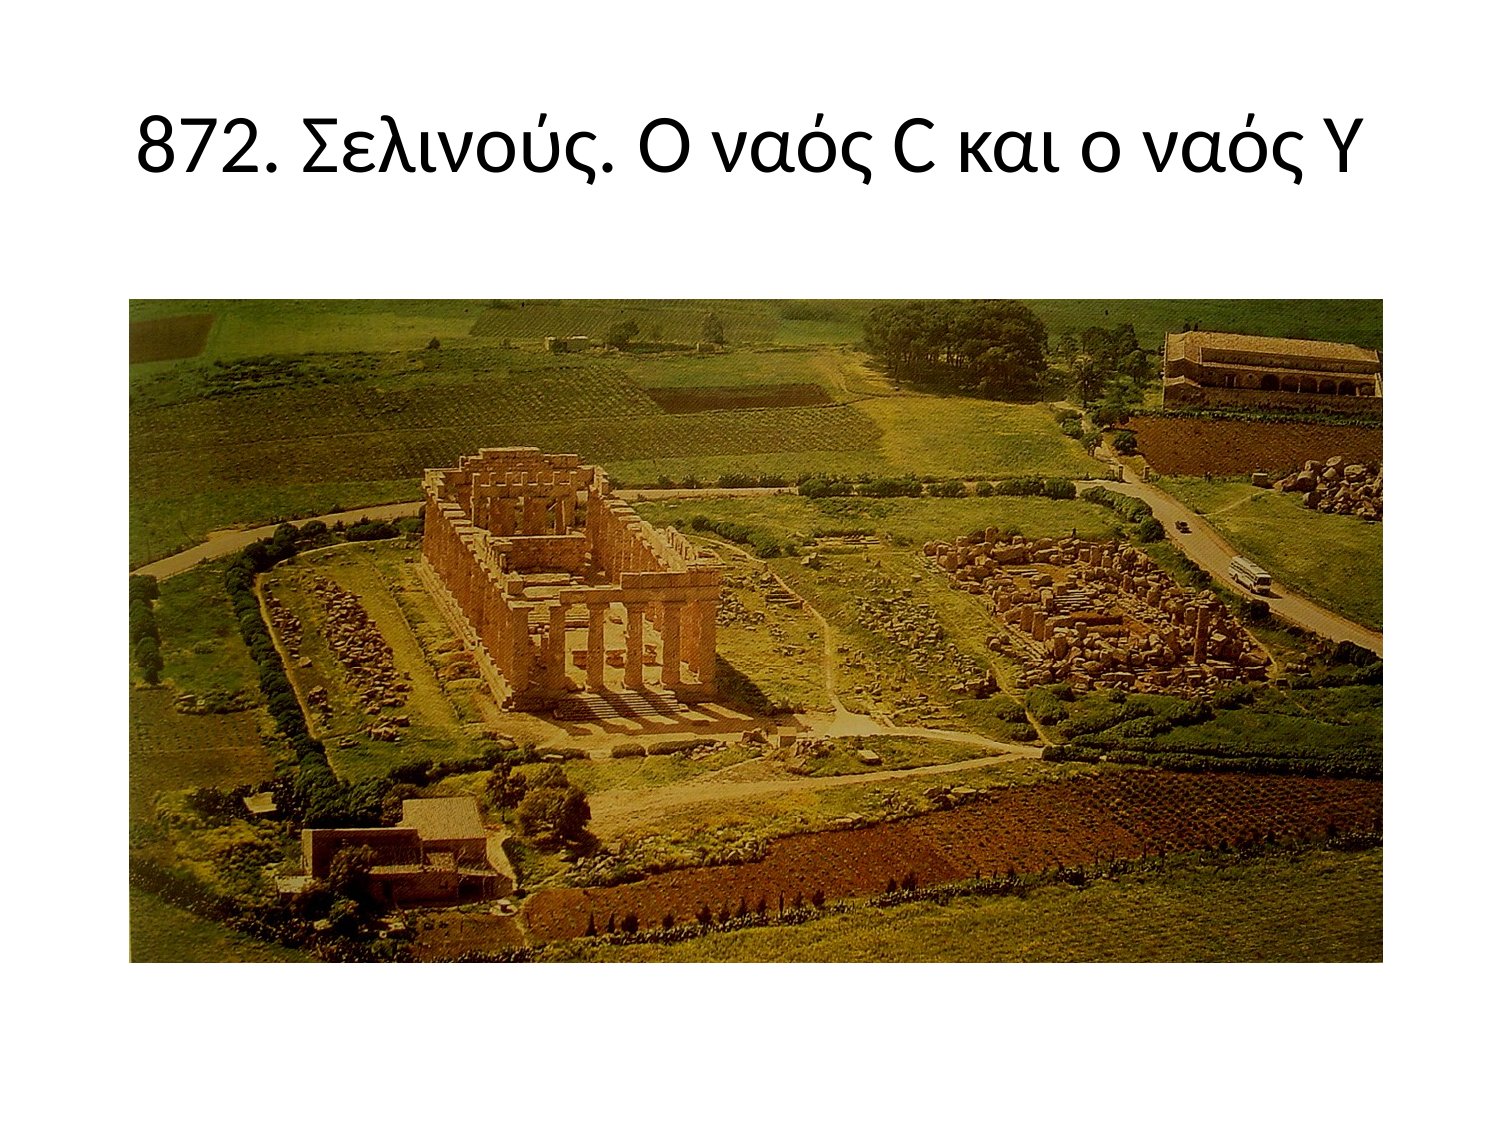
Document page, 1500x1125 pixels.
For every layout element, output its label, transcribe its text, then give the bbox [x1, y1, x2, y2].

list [129, 299, 1383, 963]
title 872. Σελινούς. Ο ναός C και ο ναός Υ [75, 45, 1425, 233]
